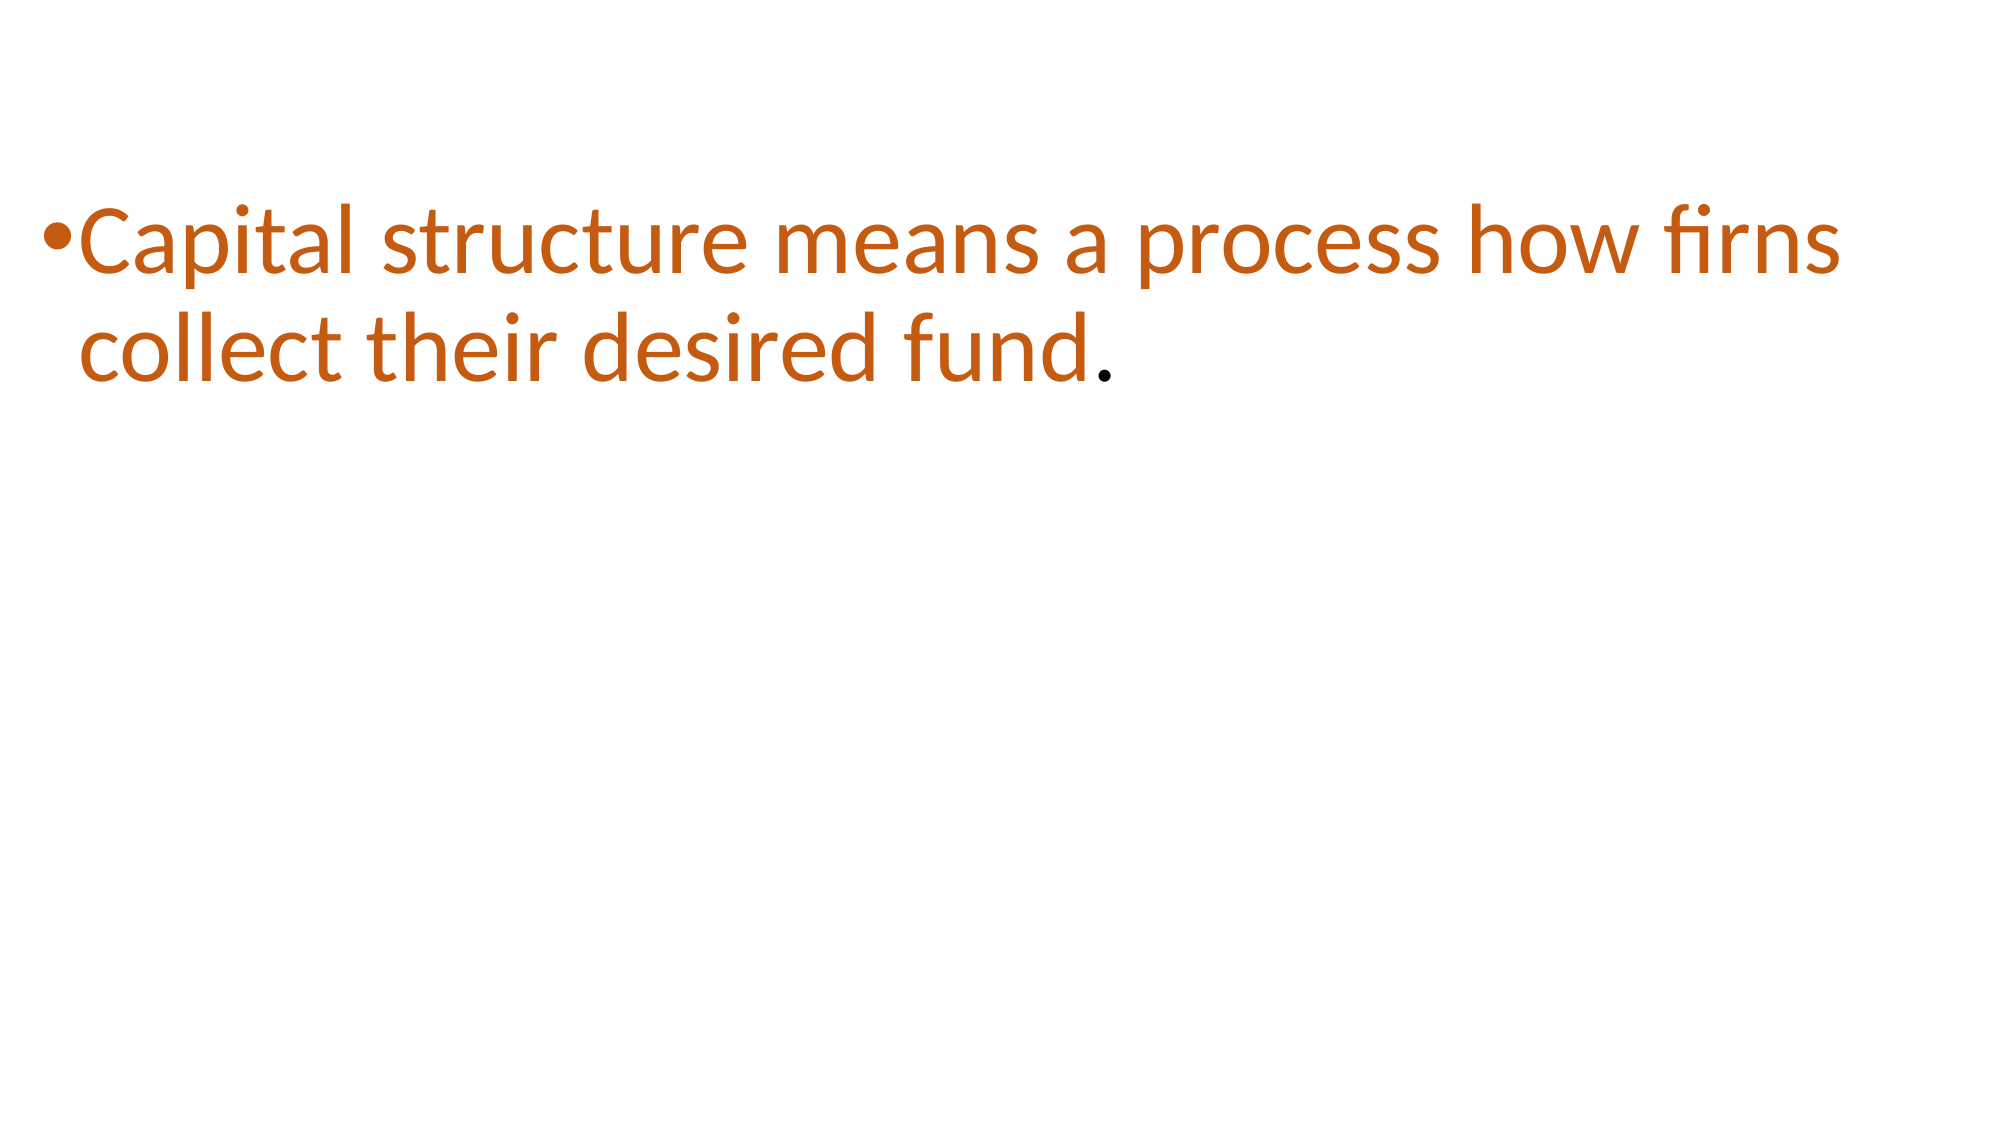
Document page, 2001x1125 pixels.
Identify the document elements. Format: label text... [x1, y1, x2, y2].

list Capital structure means a process how firns collect their desired fund. [25, 179, 1863, 1014]
